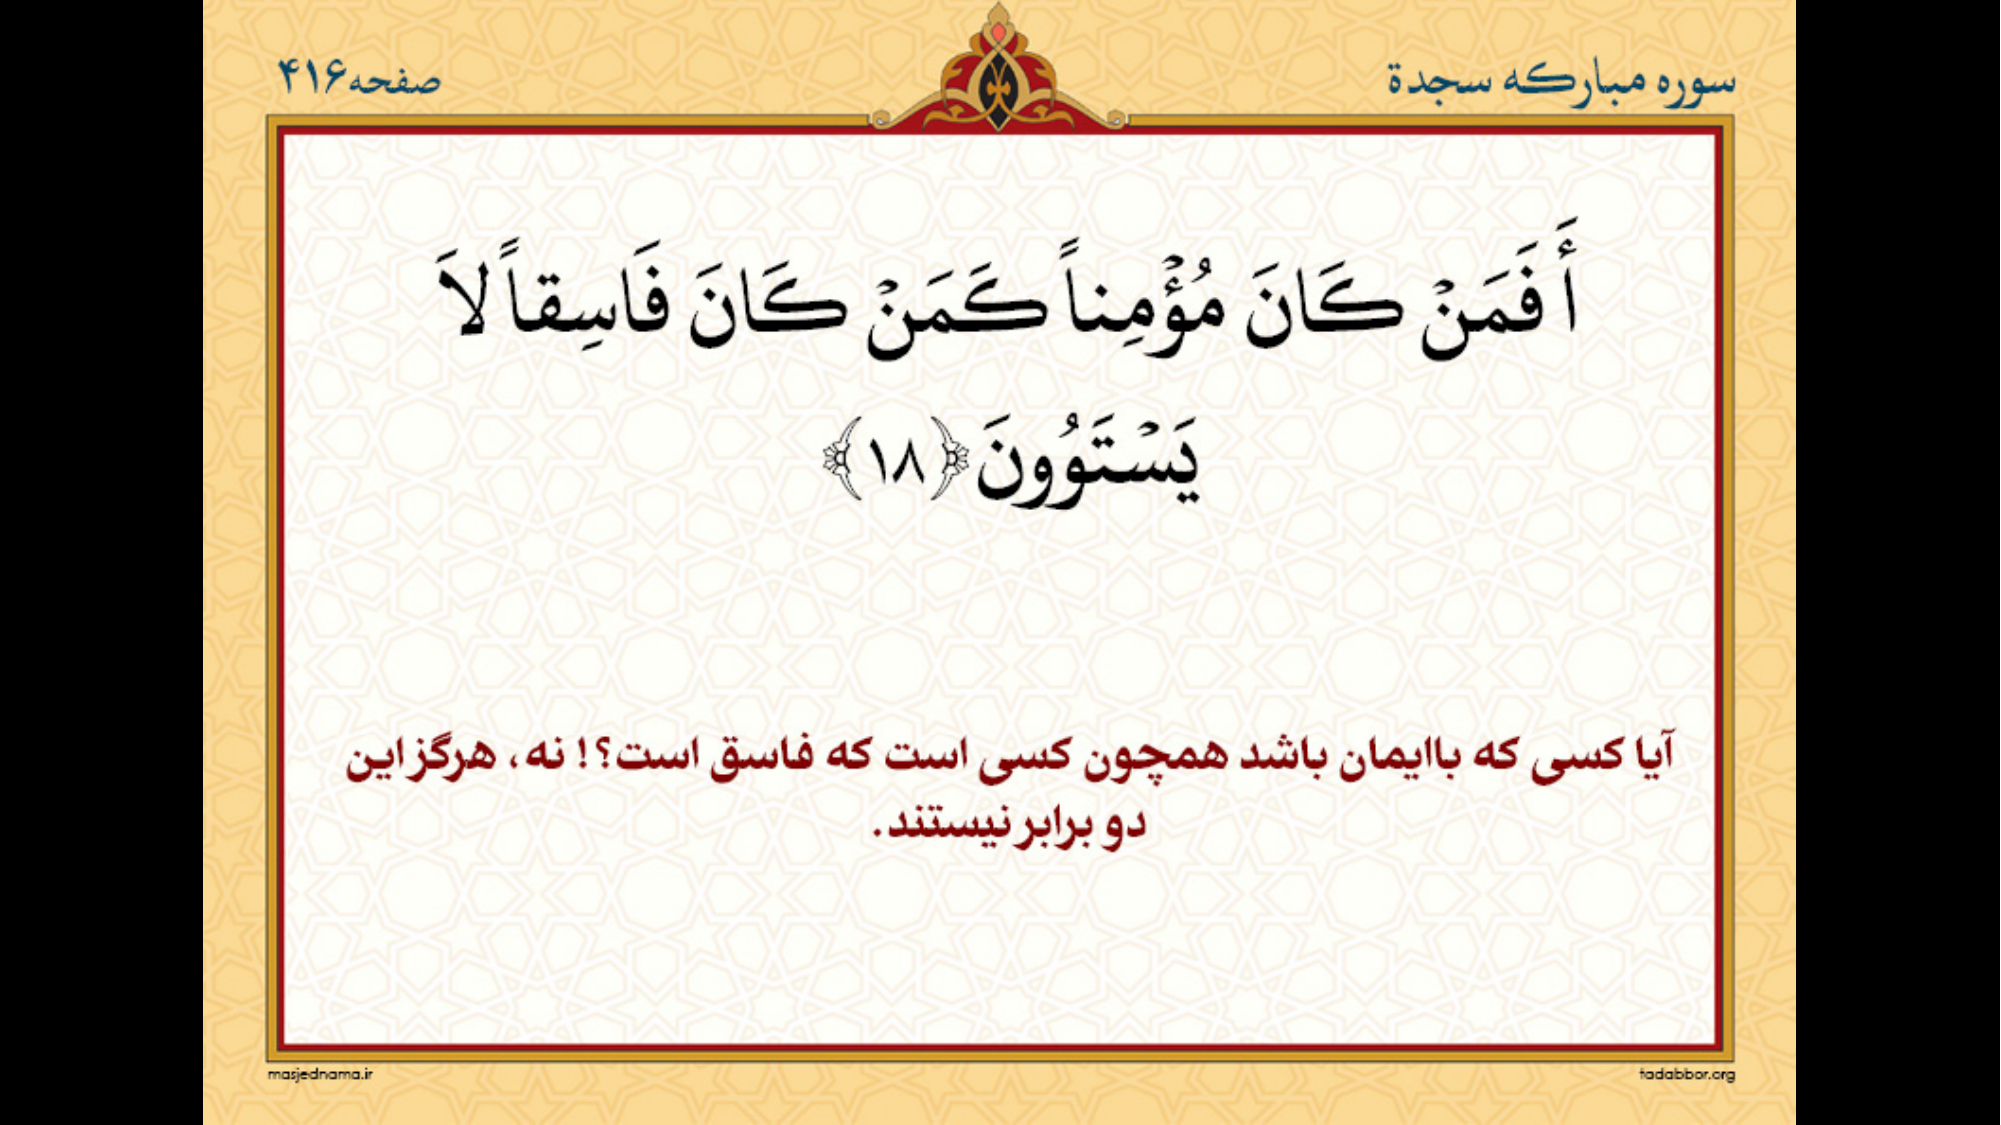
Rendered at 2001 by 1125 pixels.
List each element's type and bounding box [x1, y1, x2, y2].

picture [203, 0, 1796, 1125]
